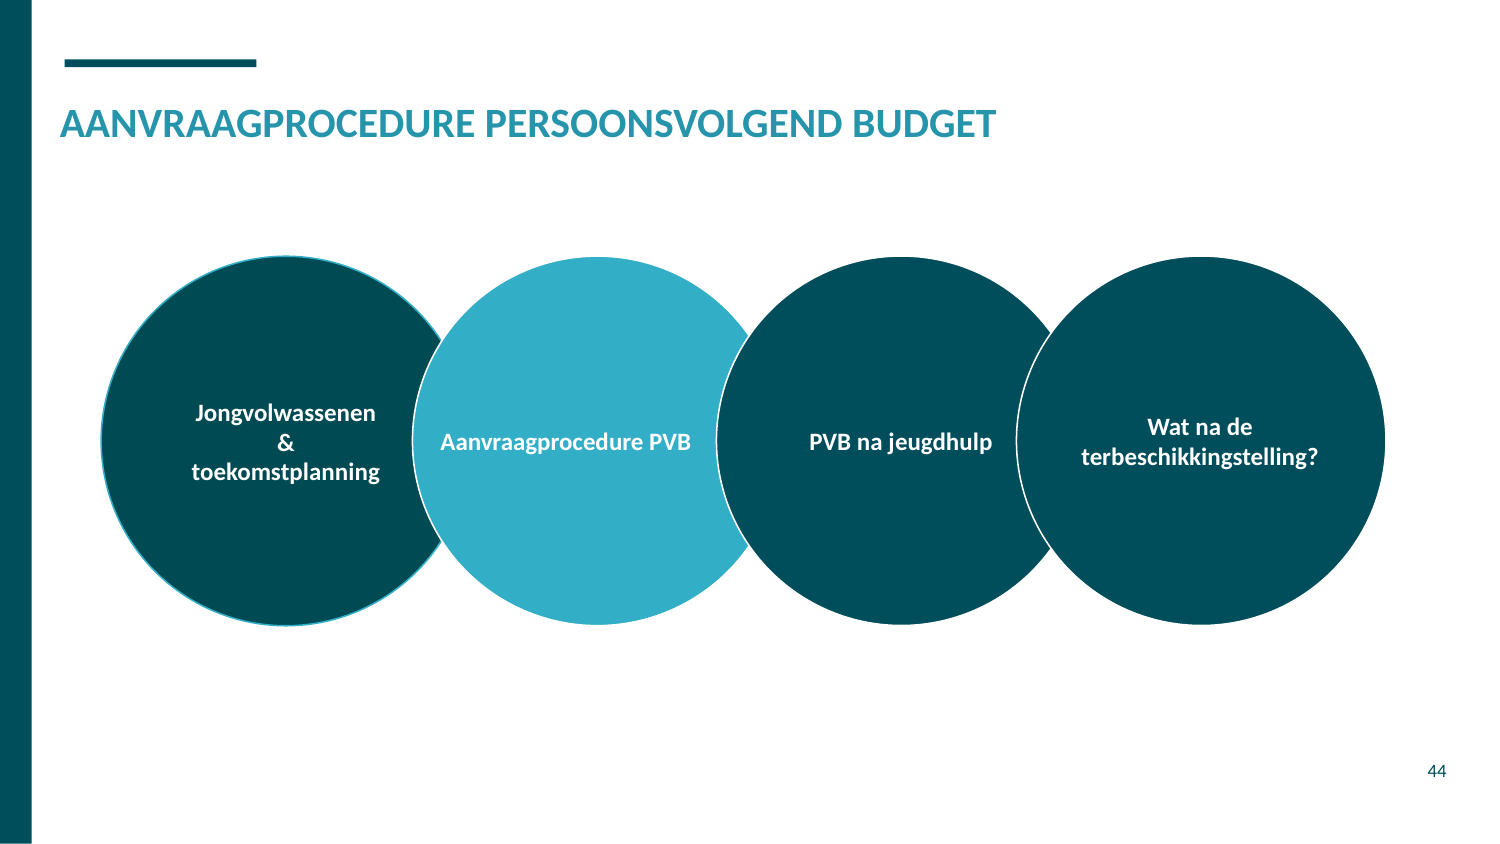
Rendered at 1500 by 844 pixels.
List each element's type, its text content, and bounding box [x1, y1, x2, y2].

text_box Aanvraagprocedure PVB [416, 391, 722, 490]
text_box [101, 256, 441, 626]
text_box [1018, 466, 1385, 626]
slide_number 44 [1403, 745, 1462, 795]
text_box [1018, 256, 1385, 416]
title AANVRAAGPROCEDURE PERSOONSVOLGEND BUDGET [44, 80, 1094, 152]
text_box Jongvolwassenen & toekomstplanning [149, 416, 423, 466]
text_box [419, 256, 749, 392]
text_box [419, 490, 749, 626]
text_box [716, 256, 1051, 626]
text_box Wat na de terbeschikkingstelling? [1015, 416, 1385, 466]
text_box PVB na jeugdhulp [729, 393, 1022, 488]
